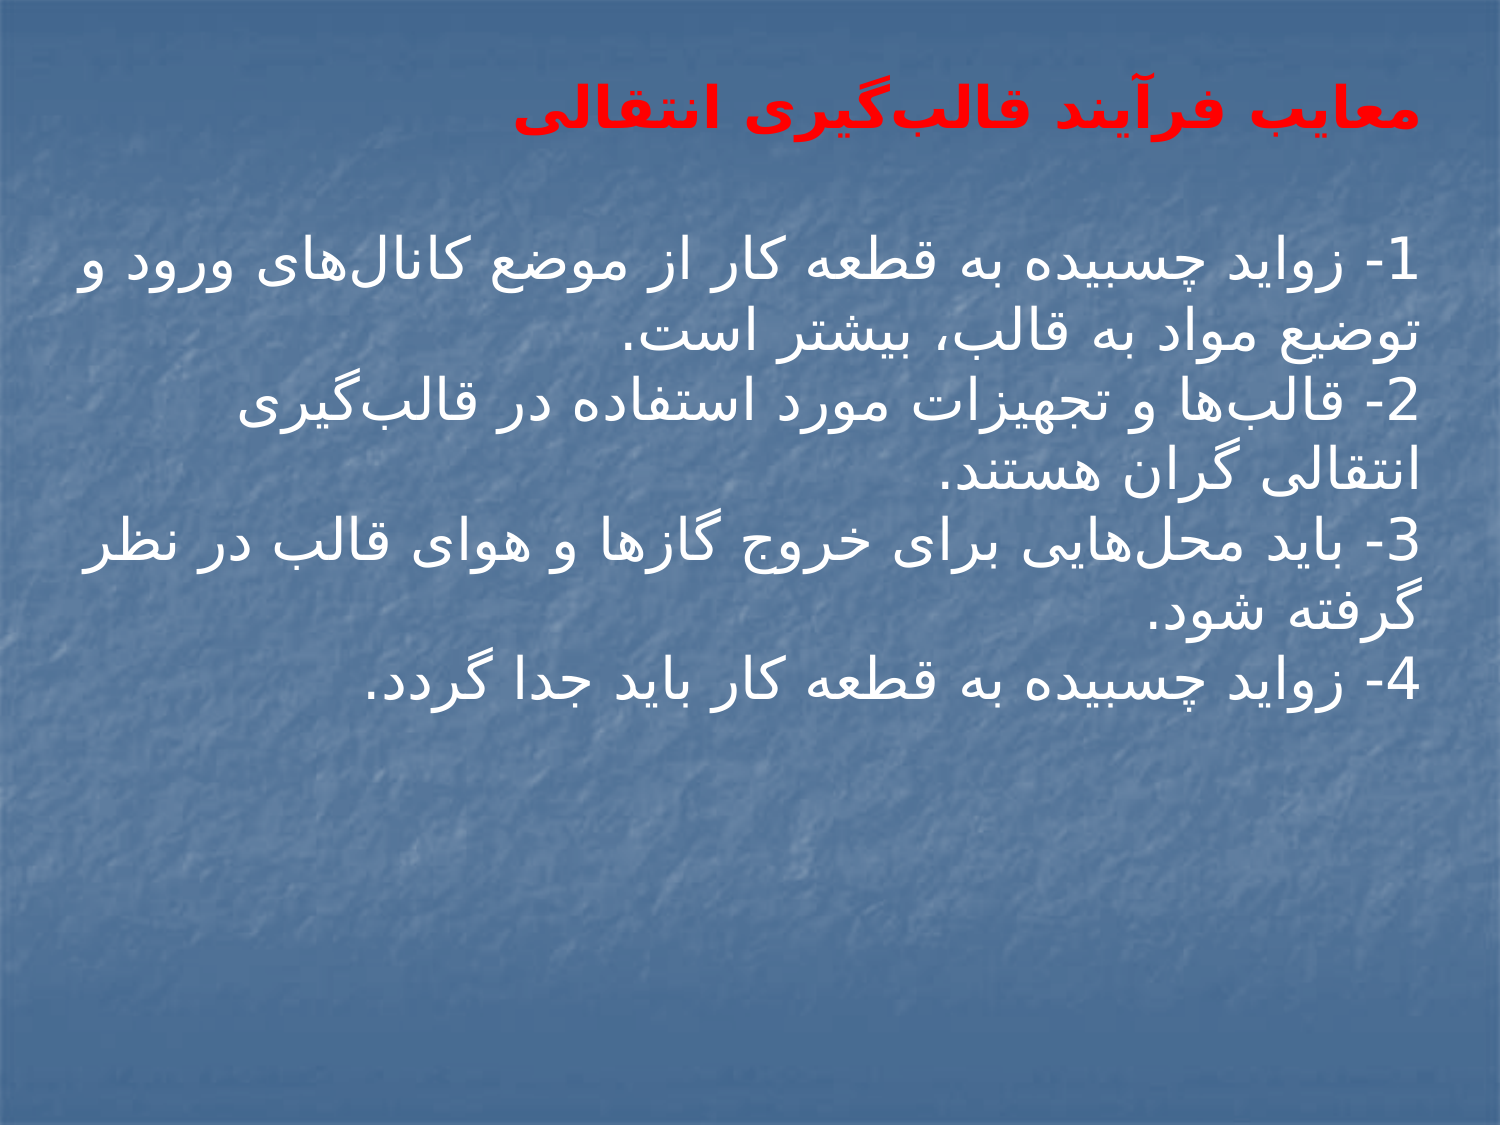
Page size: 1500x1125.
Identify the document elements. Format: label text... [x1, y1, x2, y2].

list معايب فرآيند قالب‌گيری انتقالی 1- زوايد چسبيده به قطعه كار از موضع كانال‌های ورود و توضيع مواد به قالب، بيشتر است. 2- قالب‌ها و تجهيزات مورد استفاده در قالب‌گيری انتقالی گران هستند. 3- بايد محل‌هايی برای خروج گاز‌ها و هوای قالب در نظر گرفته شود. 4- زوايد چسبيده به قطعه كار بايد جدا گردد. [62, 62, 1438, 1063]
